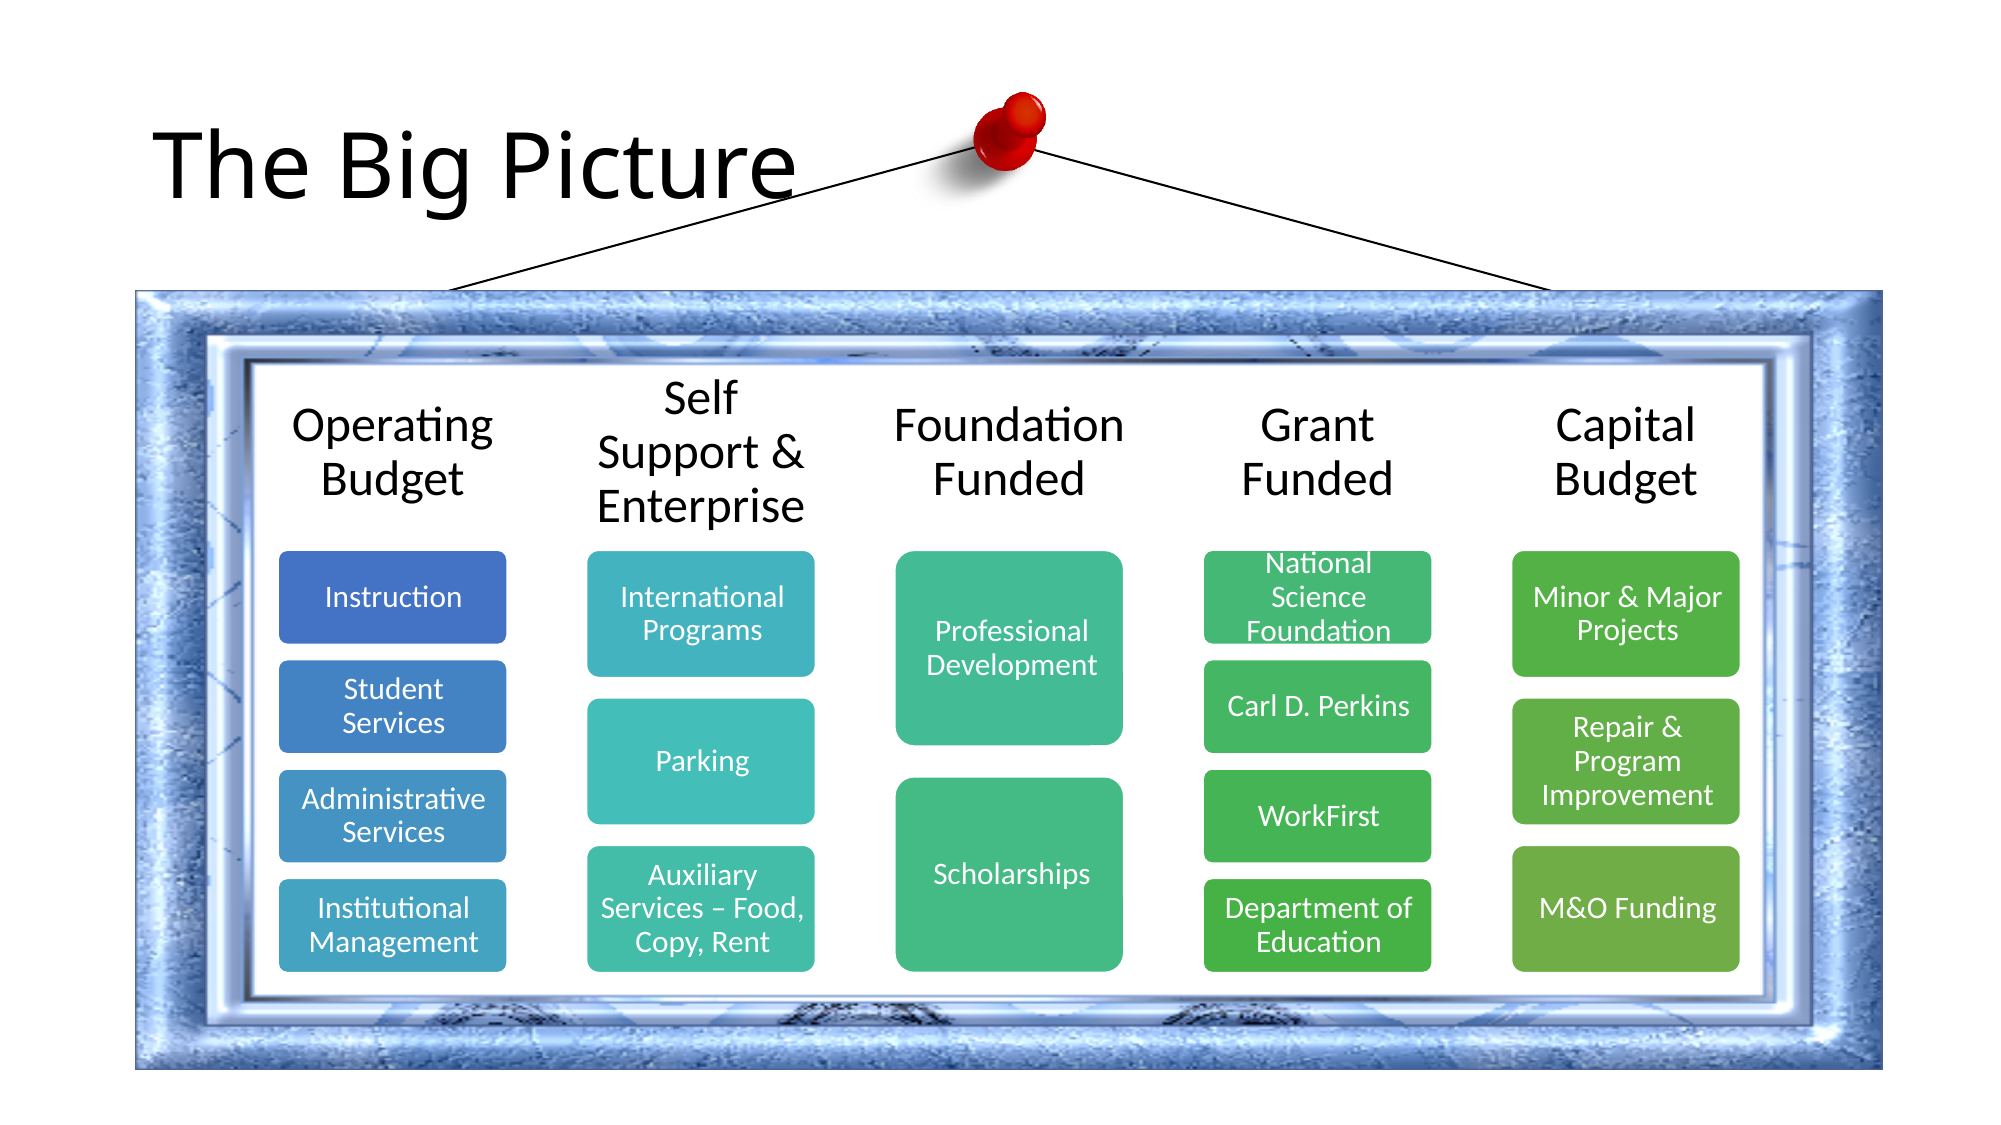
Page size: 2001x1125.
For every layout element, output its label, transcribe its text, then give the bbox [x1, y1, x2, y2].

picture [910, 92, 1046, 220]
text_box [447, 278, 1552, 290]
title The Big Picture [137, 59, 1863, 278]
picture [135, 290, 1883, 1070]
